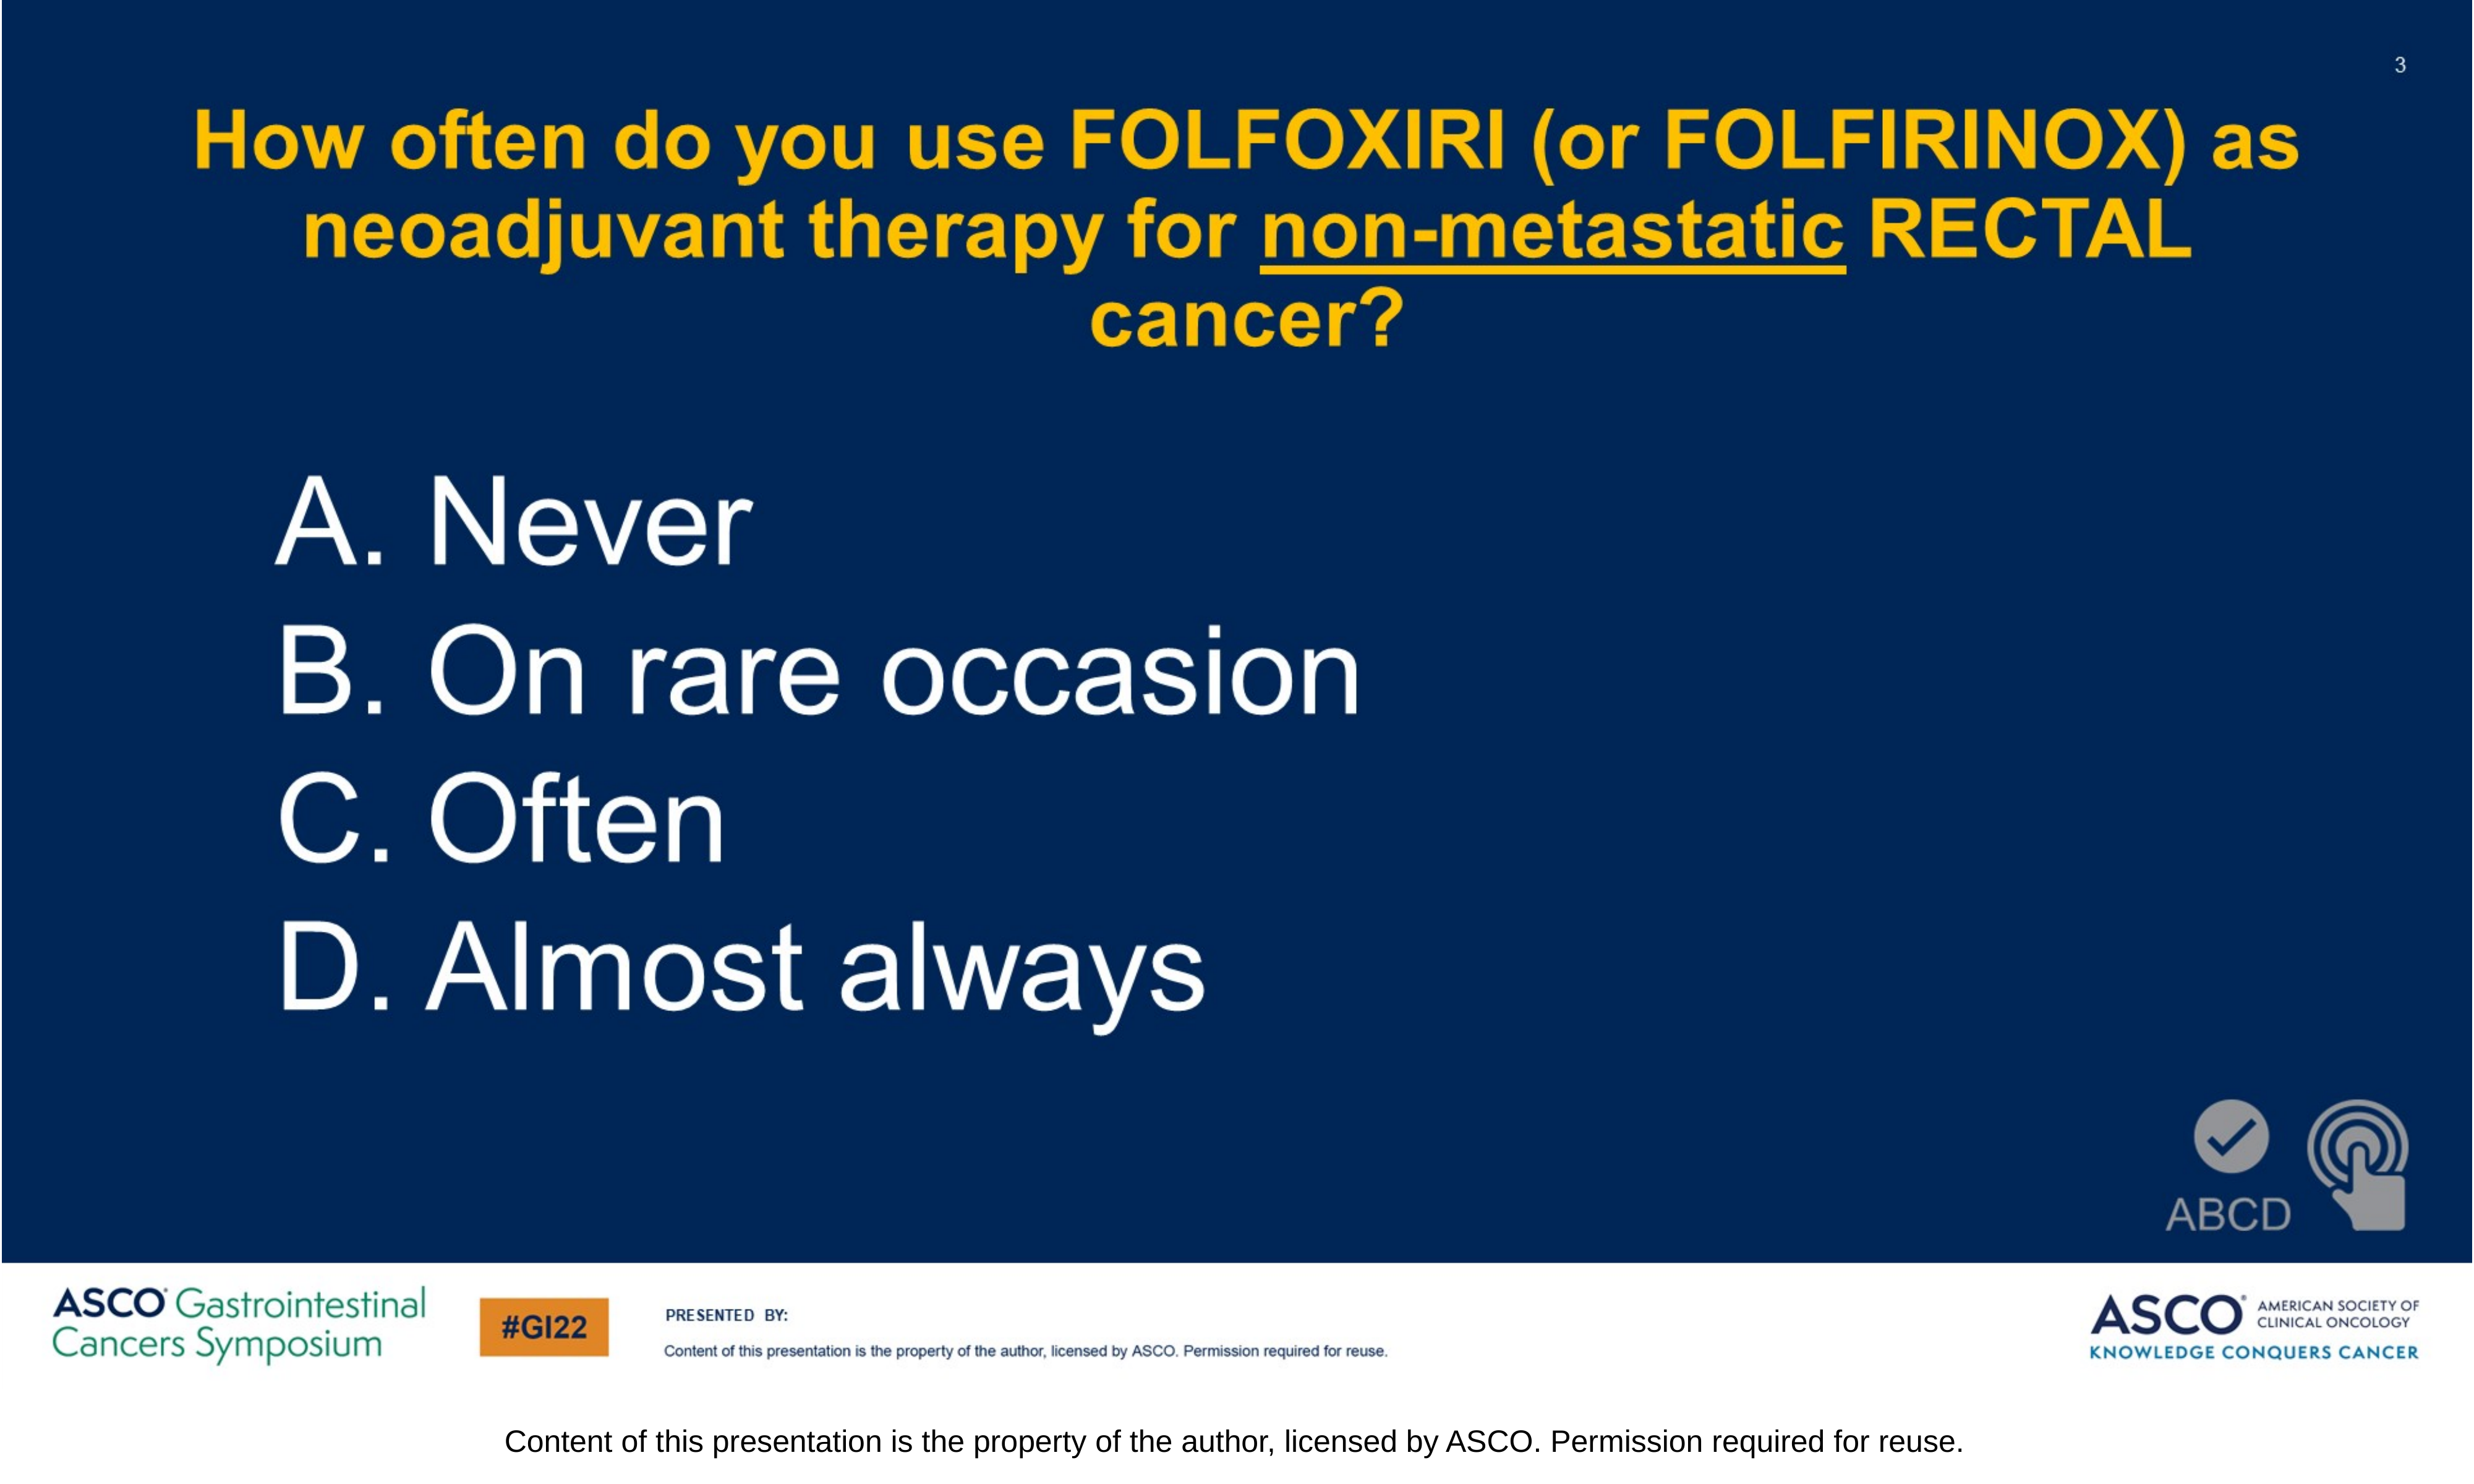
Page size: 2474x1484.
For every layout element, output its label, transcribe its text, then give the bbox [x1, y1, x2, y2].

picture [2, 0, 2472, 1389]
text_box Content of this presentation is the property of the author, licensed by ASCO. Permission required for reuse. [0, 1399, 2474, 1477]
